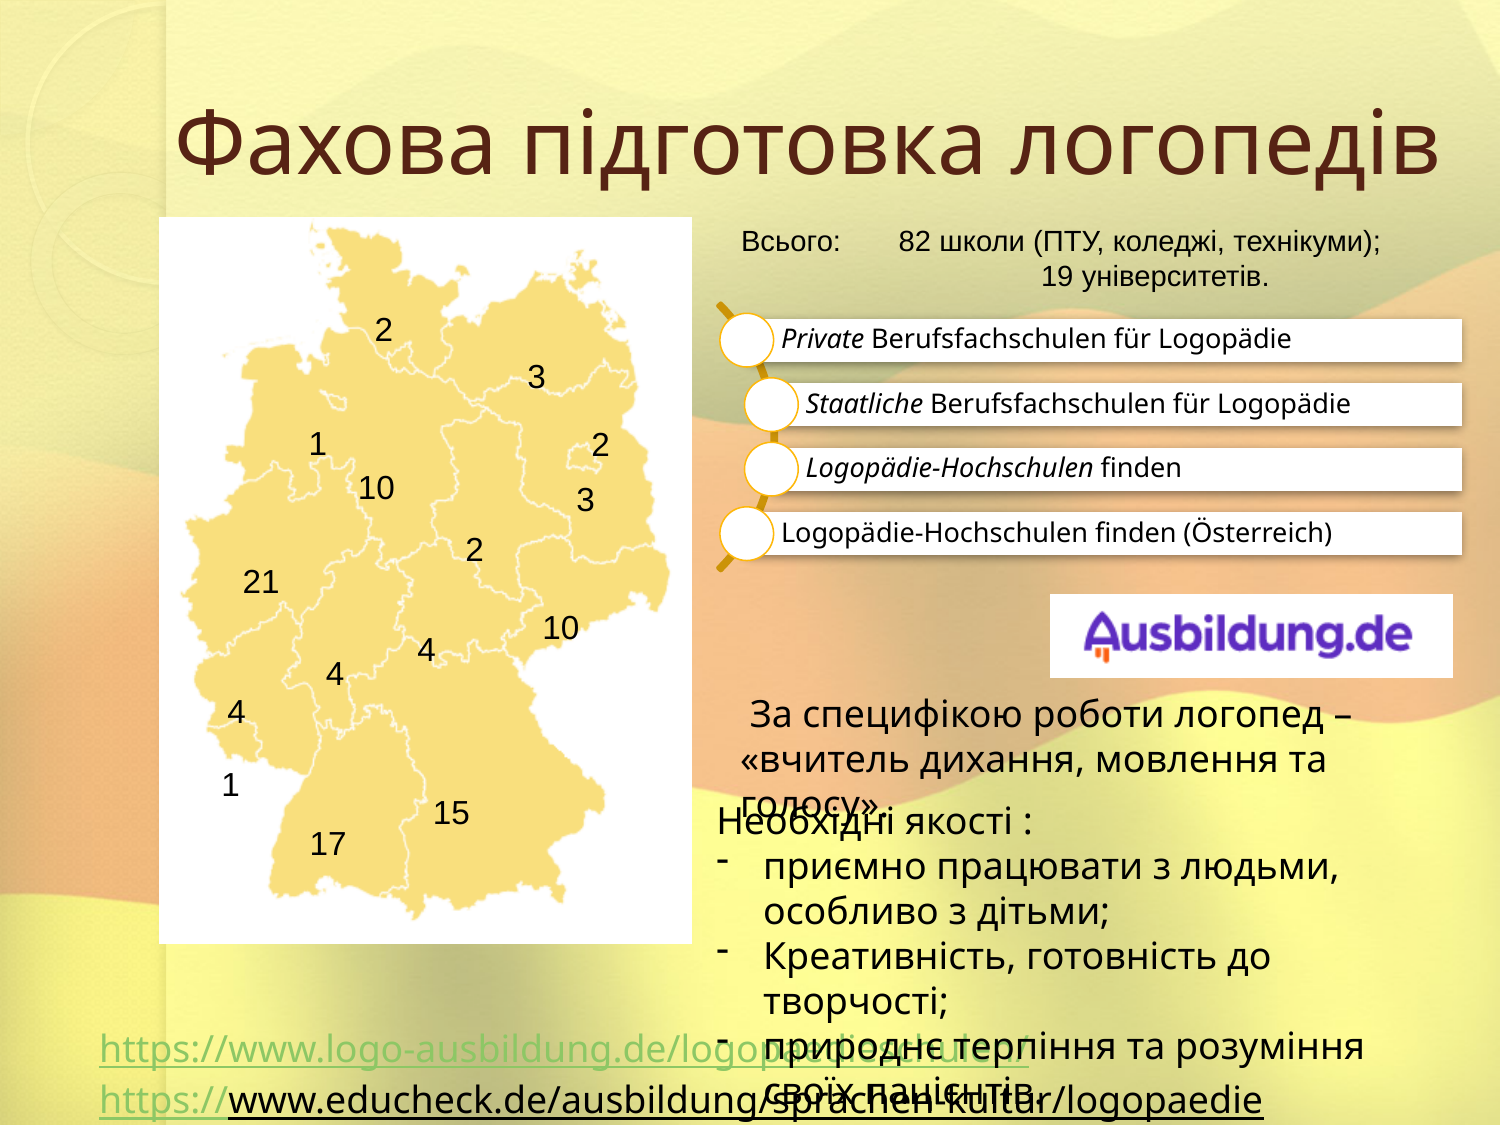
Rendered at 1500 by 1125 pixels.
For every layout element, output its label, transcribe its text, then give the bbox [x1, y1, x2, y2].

picture [1050, 594, 1453, 678]
text_box Всього: 82 школи (ПТУ, коледжі, технікуми); 19 університетів. [726, 214, 1453, 294]
text_box Необхідні якості : приємно працювати з людьми, особливо з дітьми; Креативність, готовність до творчості; природнє терпіння та розуміння своїх пацієнтів. [701, 789, 1452, 1119]
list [714, 296, 1466, 577]
text_box За специфікою роботи логопед – «вчитель дихання, мовлення та голосу». [725, 682, 1452, 789]
title Фахова підготовка логопедів [159, 45, 1466, 233]
picture [159, 217, 692, 944]
text_box https://www.logo-ausbildung.de/logopaedieschulen/ https://www.educheck.de/ausbildung/sprachen-kultur/logopaedie [84, 1017, 1500, 1125]
